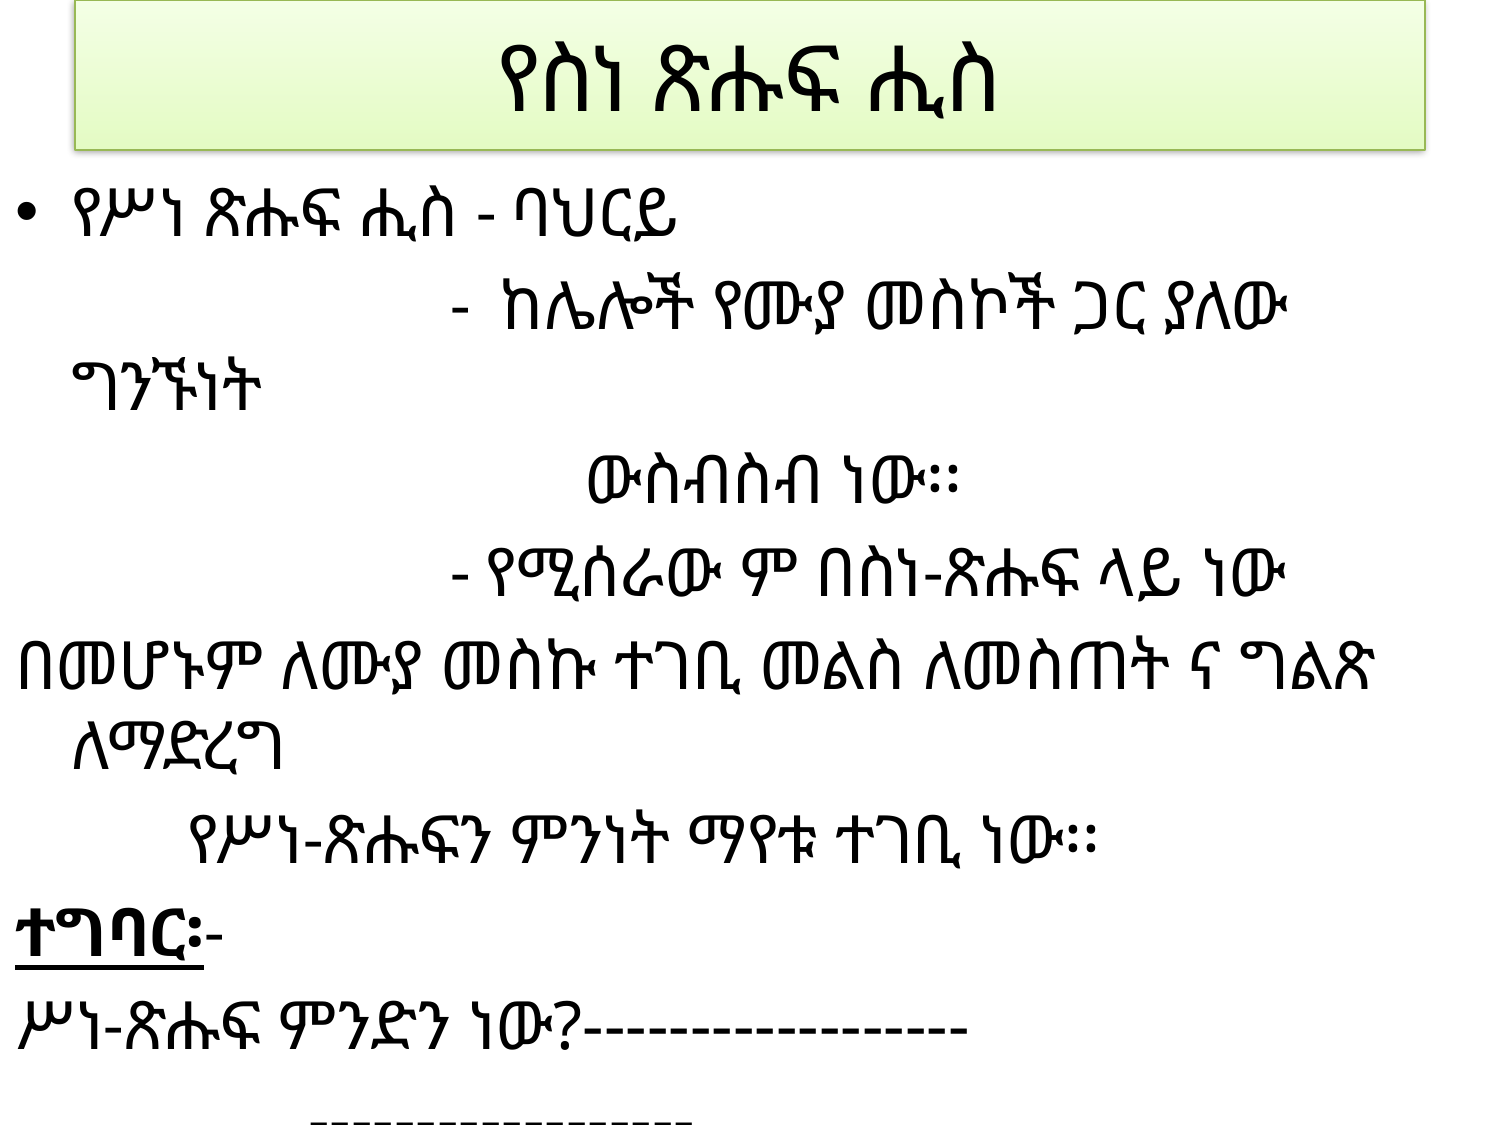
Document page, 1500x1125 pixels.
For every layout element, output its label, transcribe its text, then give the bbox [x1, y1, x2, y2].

title የስነ ጽሑፍ ሒስ [74, 0, 1426, 151]
list የሥነ ጽሑፍ ሒስ - ባህርይ - ከሌሎች የሙያ መስኮች ጋር ያለው ግንኙነት ውስብስብ ነው፡፡ - የሚሰራው ም በስነ-ጽሑፍ ላይ ነው በመሆኑም ለሙያ መስኩ ተገቢ መልስ ለመስጠት ና ግልጽ ለማድረግ የሥነ-ጽሑፍን ምንነት ማየቱ ተገቢ ነው፡፡ ተግባር፡- ሥነ-ጽሑፍ ምንድን ነው?------------------ ------------------ [0, 162, 1500, 1125]
